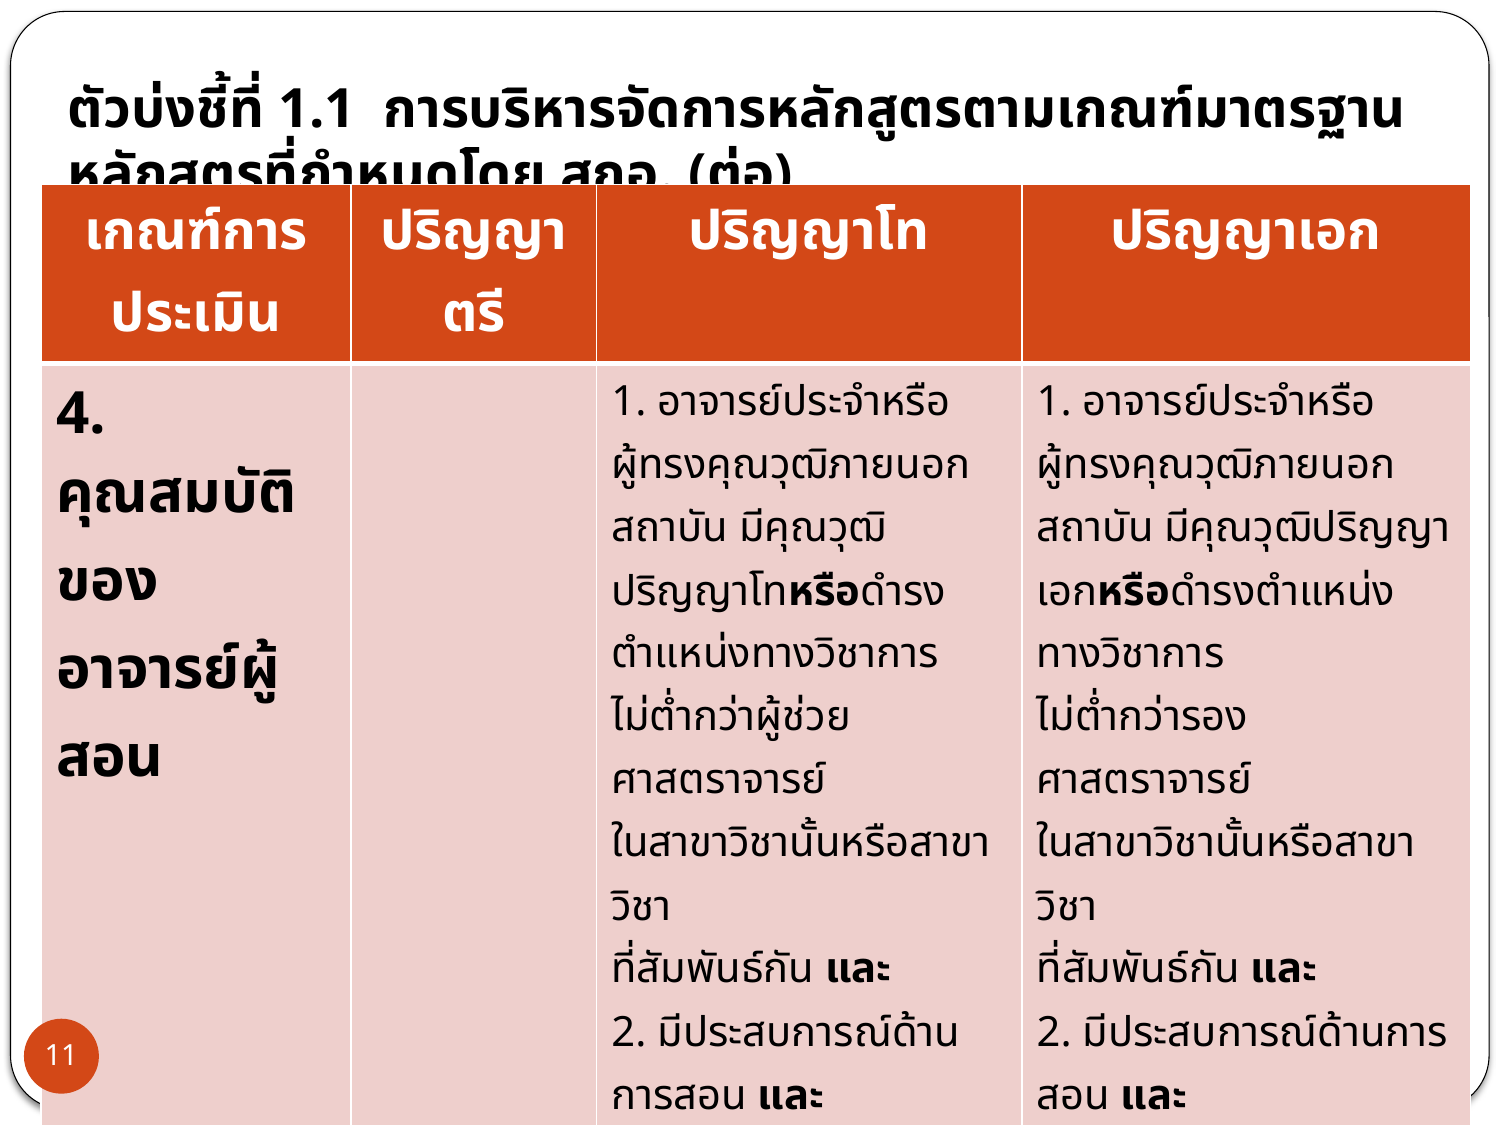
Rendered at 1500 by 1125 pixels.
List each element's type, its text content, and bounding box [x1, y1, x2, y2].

table_header ปริญญาตรี [352, 185, 596, 361]
table_cell 1. อาจารย์ประจำหรือผู้ทรงคุณวุฒิภายนอกสถาบัน มีคุณวุฒิปริญญาโทหรือดำรงตำแหน่งทางวิชาการ ไม่ต่ำกว่าผู้ช่วยศาสตราจารย์ ในสาขาวิชานั้นหรือสาขาวิชา ที่สัมพันธ์กัน และ 2. มีประสบการณ์ด้านการสอน และ 3. มีประสบการณ์ในการทำวิจัย ที่ไม่ใช่ส่วนหนึ่งของการศึกษา เพื่อรับปริญญา [597, 366, 1021, 1125]
table_header ปริญญาเอก [1023, 185, 1470, 361]
table_cell [352, 366, 596, 1125]
table_header ปริญญาโท [597, 185, 1021, 361]
table_cell 1. อาจารย์ประจำหรือผู้ทรงคุณวุฒิภายนอกสถาบัน มีคุณวุฒิปริญญาเอกหรือดำรงตำแหน่งทางวิชาการ ไม่ต่ำกว่ารองศาสตราจารย์ ในสาขาวิชานั้นหรือสาขาวิชา ที่สัมพันธ์กัน และ 2. มีประสบการณ์ด้านการสอน และ 3. มีประสบการณ์ในการทำวิจัย ที่ไม่ใช่ส่วนหนึ่งของการศึกษา เพื่อรับปริญญา [1023, 366, 1470, 1125]
table_header เกณฑ์การประเมิน [42, 185, 350, 361]
table_cell 4. คุณสมบัติของอาจารย์ผู้สอน [42, 366, 350, 1125]
slide_number 11 [23, 1018, 99, 1094]
list ตัวบ่งชี้ที่ 1.1 การบริหารจัดการหลักสูตรตามเกณฑ์มาตรฐานหลักสูตรที่กำหนดโดย สกอ. (ต่อ) [53, 66, 1471, 184]
